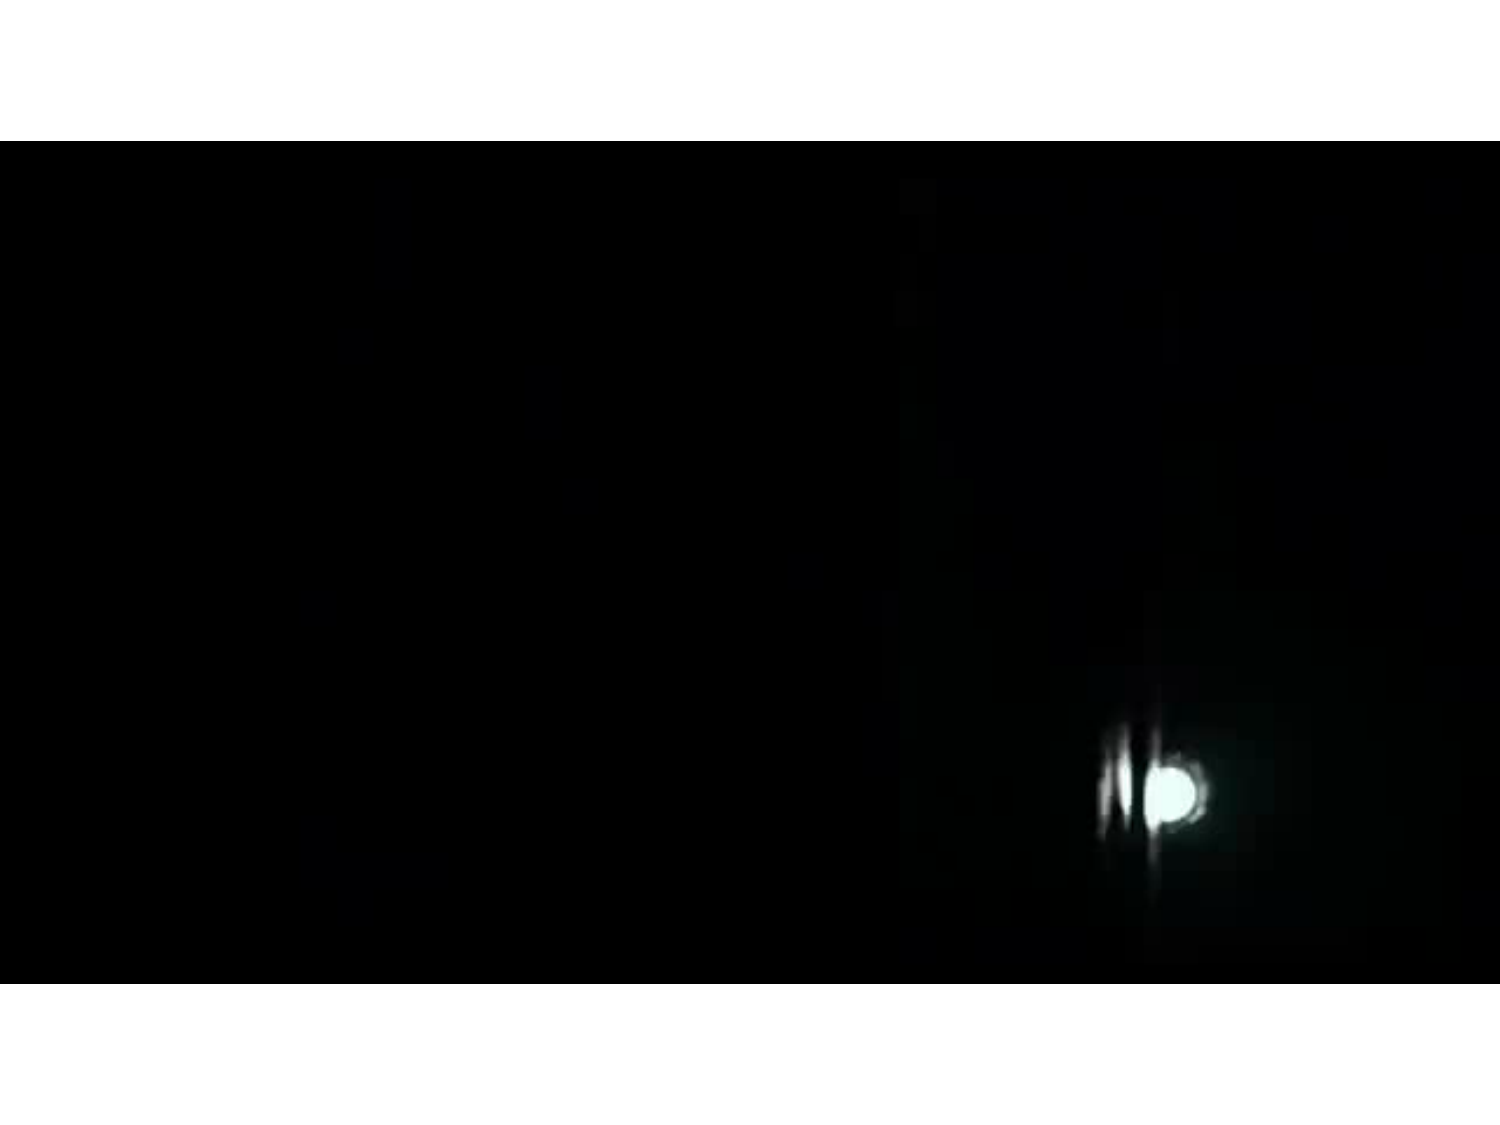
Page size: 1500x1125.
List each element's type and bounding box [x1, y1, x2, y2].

text_box [0, 140, 1500, 985]
